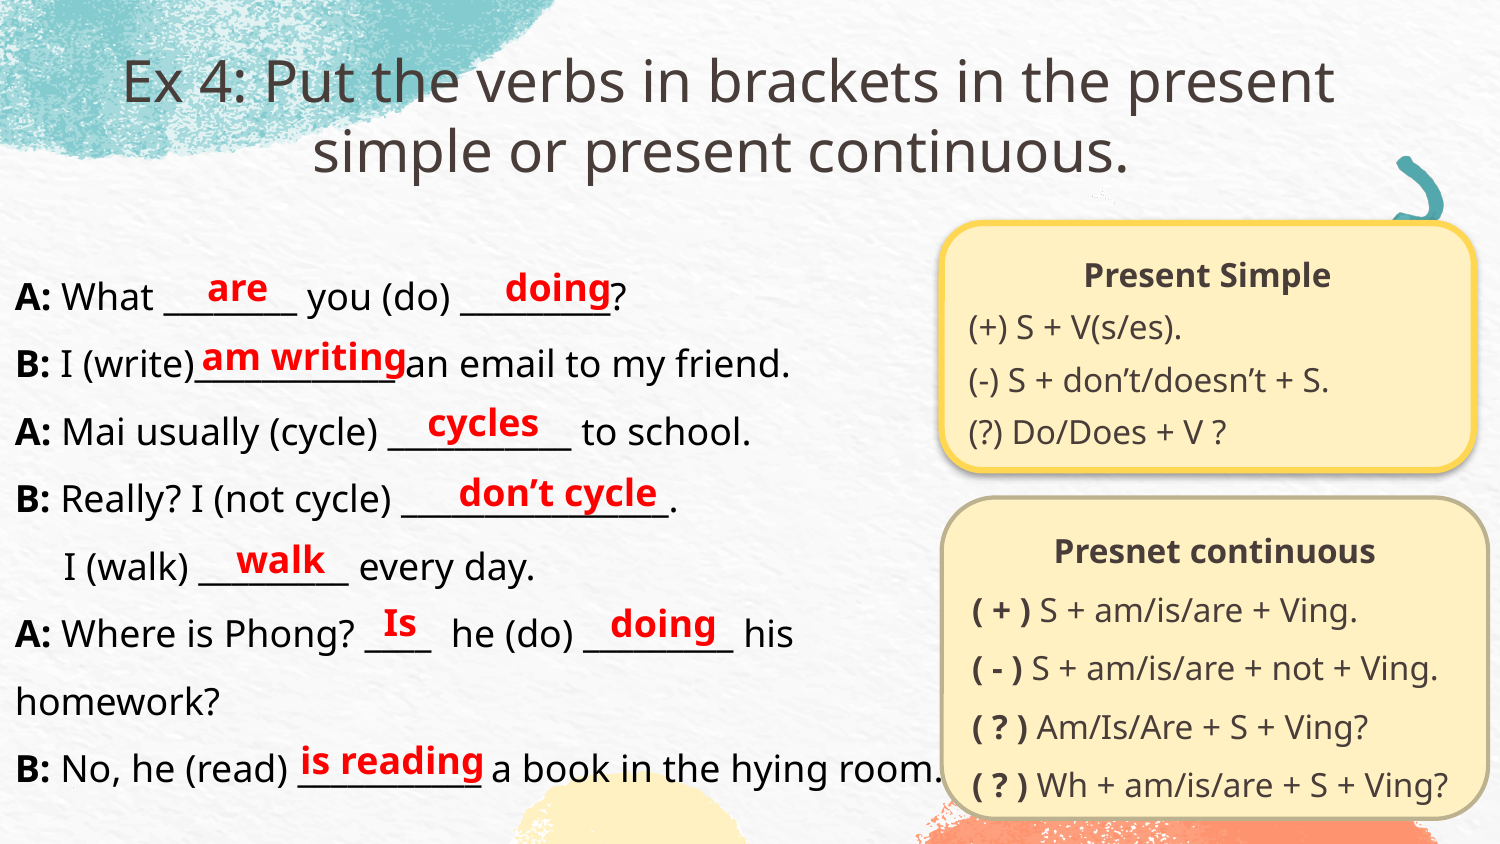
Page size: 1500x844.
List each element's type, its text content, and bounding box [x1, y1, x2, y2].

text_box is reading [285, 729, 500, 790]
text_box doing [595, 592, 732, 653]
picture [0, 0, 1500, 844]
text_box Present Simple (+) S + V(s/es). (-) S + don’t/doesn’t + S. (?) Do/Does + V ? [938, 219, 1477, 474]
text_box Presnet continuous ( + ) S + am/is/are + Ving. ( - ) S + am/is/are + not + Ving. ( ? ) Am/Is/Are + S + Ving? ( ? ) Wh + am/is/are + S + Ving? [939, 495, 1491, 821]
text_box Is [368, 591, 442, 651]
title Ex 4: Put the verbs in brackets in the present simple or present continuous. [22, 28, 1435, 123]
text_box cycles [412, 391, 555, 452]
text_box don’t cycle [443, 461, 708, 521]
text_box walk [221, 528, 341, 588]
text_box am writing [186, 325, 423, 386]
text_box doing [490, 256, 627, 316]
text_box are [192, 256, 284, 316]
text_box A: What ________ you (do) _________? B: I (write)____________ an email to my friend. A: Mai usually (cycle) ___________ to school. B: Really? I (not cycle) ________________. I (walk) _________ every day. A: Where is Phong? ____ he (do) _________ his homework? B: No, he (read) ___________ a book in the hying room. [0, 243, 991, 798]
